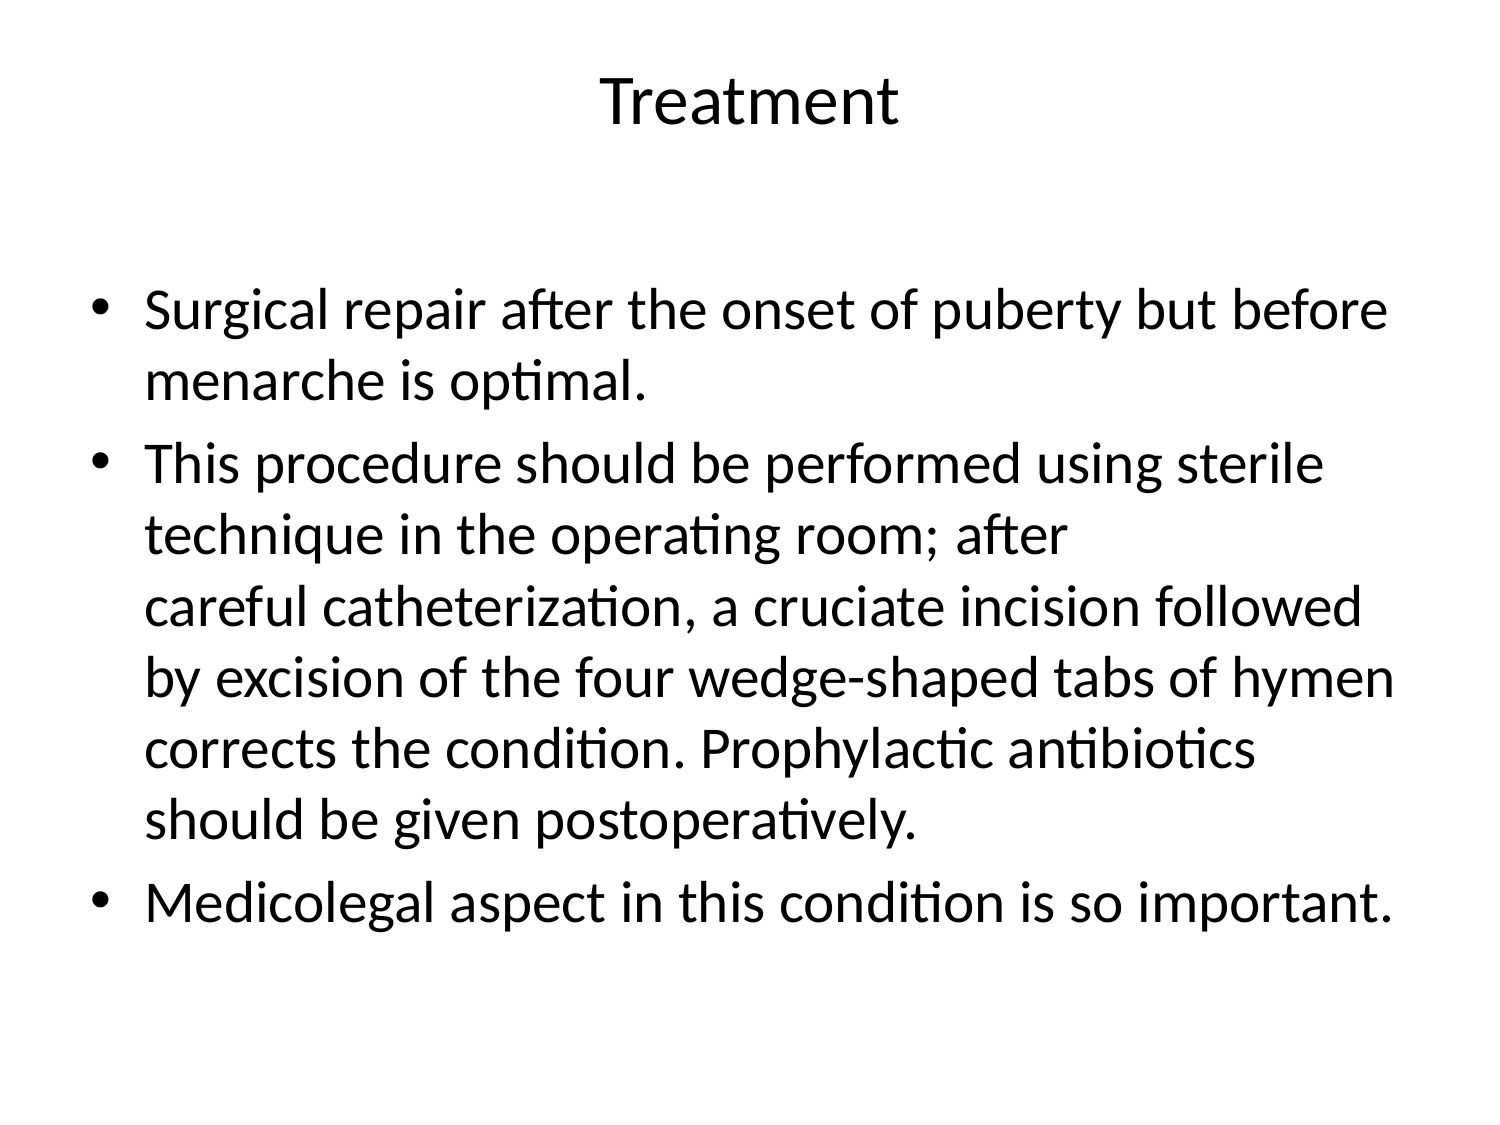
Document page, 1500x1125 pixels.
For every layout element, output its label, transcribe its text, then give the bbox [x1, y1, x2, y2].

title Treatment [75, 45, 1425, 233]
list Surgical repair after the onset of puberty but before menarche is optimal. This procedure should be performed using sterile technique in the operating room; after careful catheterization, a cruciate incision followed by excision of the four wedge-shaped tabs of hymen corrects the condition. Prophylactic antibiotics should be given postoperatively. Medicolegal aspect in this condition is so important. [75, 262, 1425, 1005]
